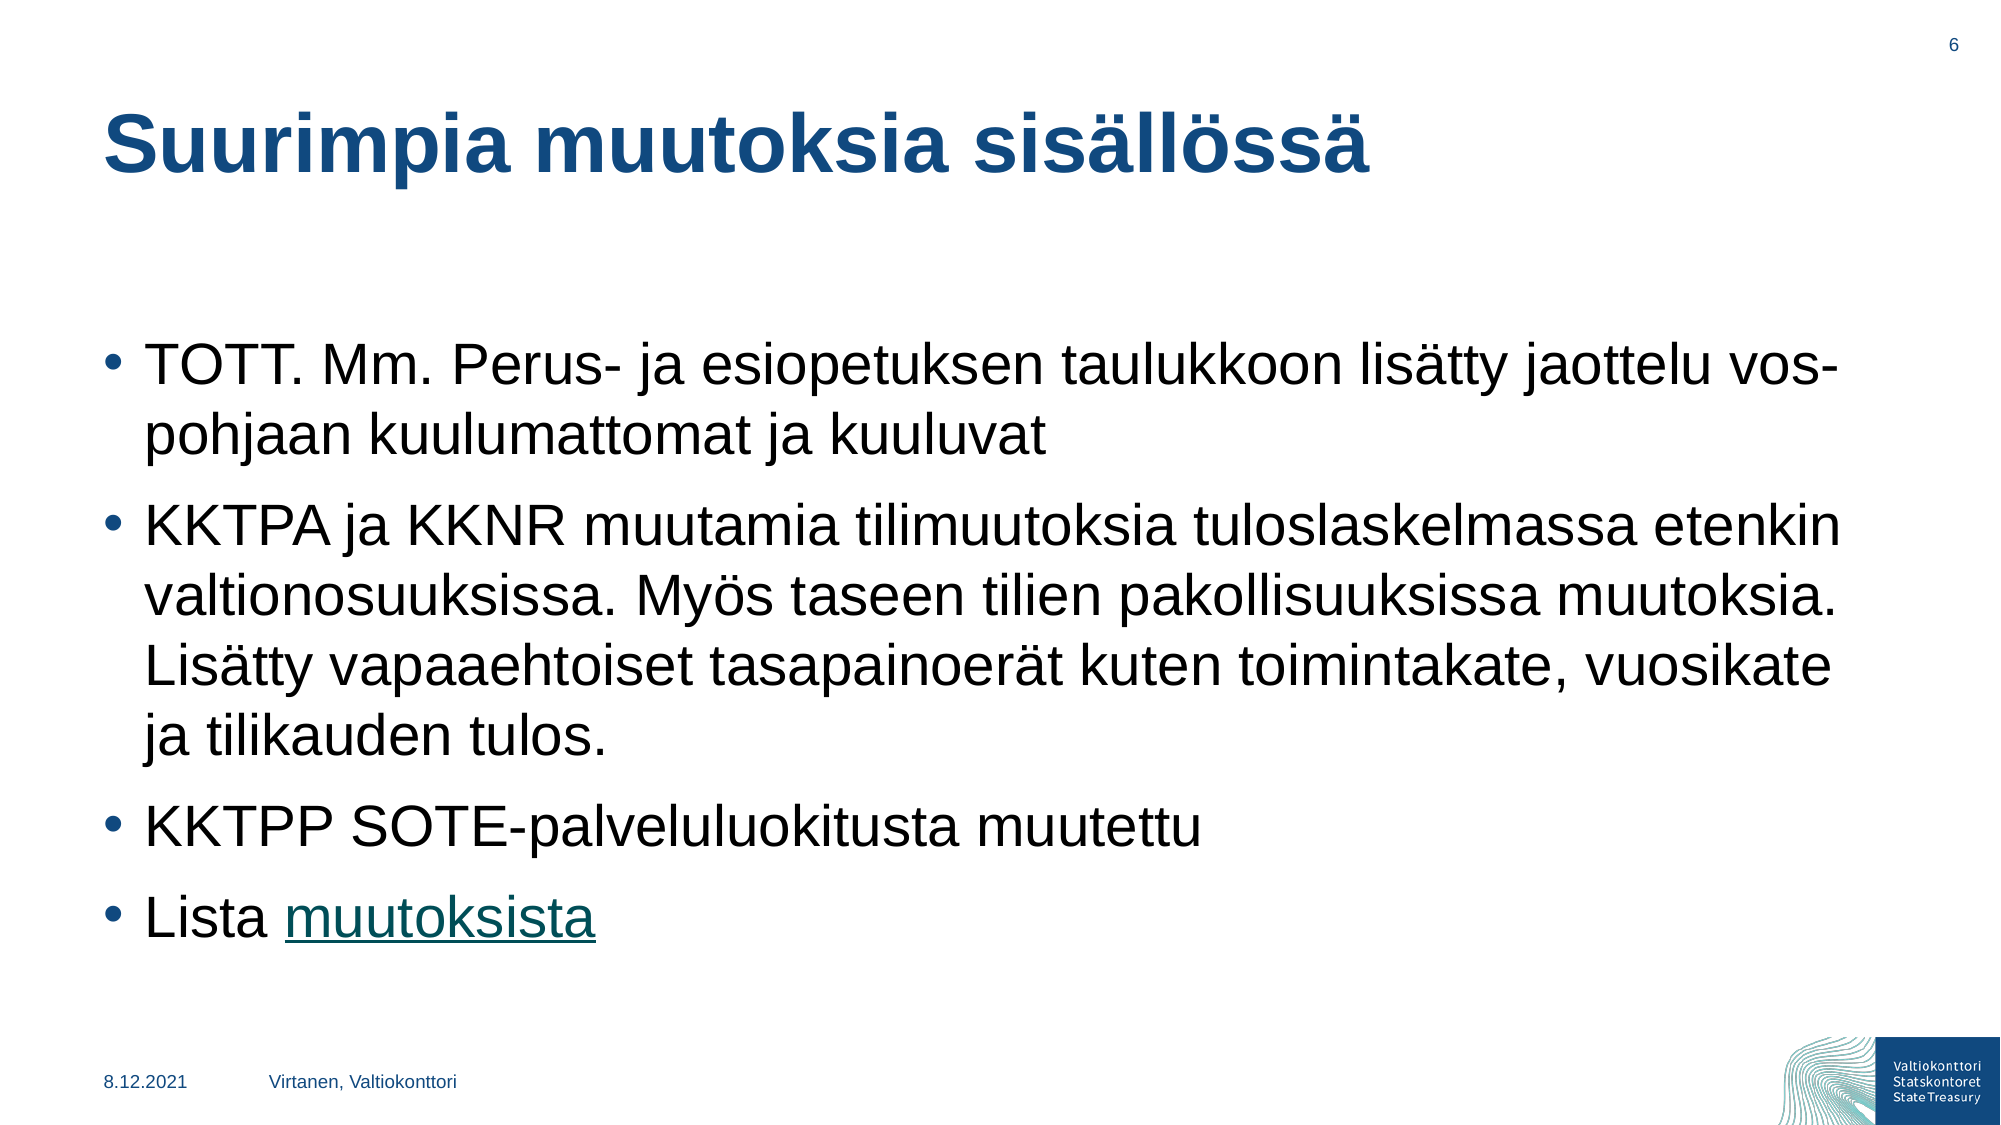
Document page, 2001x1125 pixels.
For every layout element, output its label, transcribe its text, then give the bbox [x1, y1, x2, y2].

slide_number 6 [1909, 0, 1999, 89]
title Suurimpia muutoksia sisällössä [88, 88, 1908, 308]
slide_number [88, 1051, 248, 1111]
picture [1778, 1037, 2000, 1125]
footer Virtanen, Valtiokonttori [253, 1051, 1430, 1111]
list TOTT. Mm. Perus- ja esiopetuksen taulukkoon lisätty jaottelu vos-pohjaan kuulumattomat ja kuuluvat KKTPA ja KKNR muutamia tilimuutoksia tuloslaskelmassa etenkin valtionosuuksissa. Myös taseen tilien pakollisuuksissa muutoksia. Lisätty vapaaehtoiset tasapainoerät kuten toimintakate, vuosikate ja tilikauden tulos. KKTPP SOTE-palveluluokitusta muutettu Lista muutoksista [88, 318, 1908, 975]
